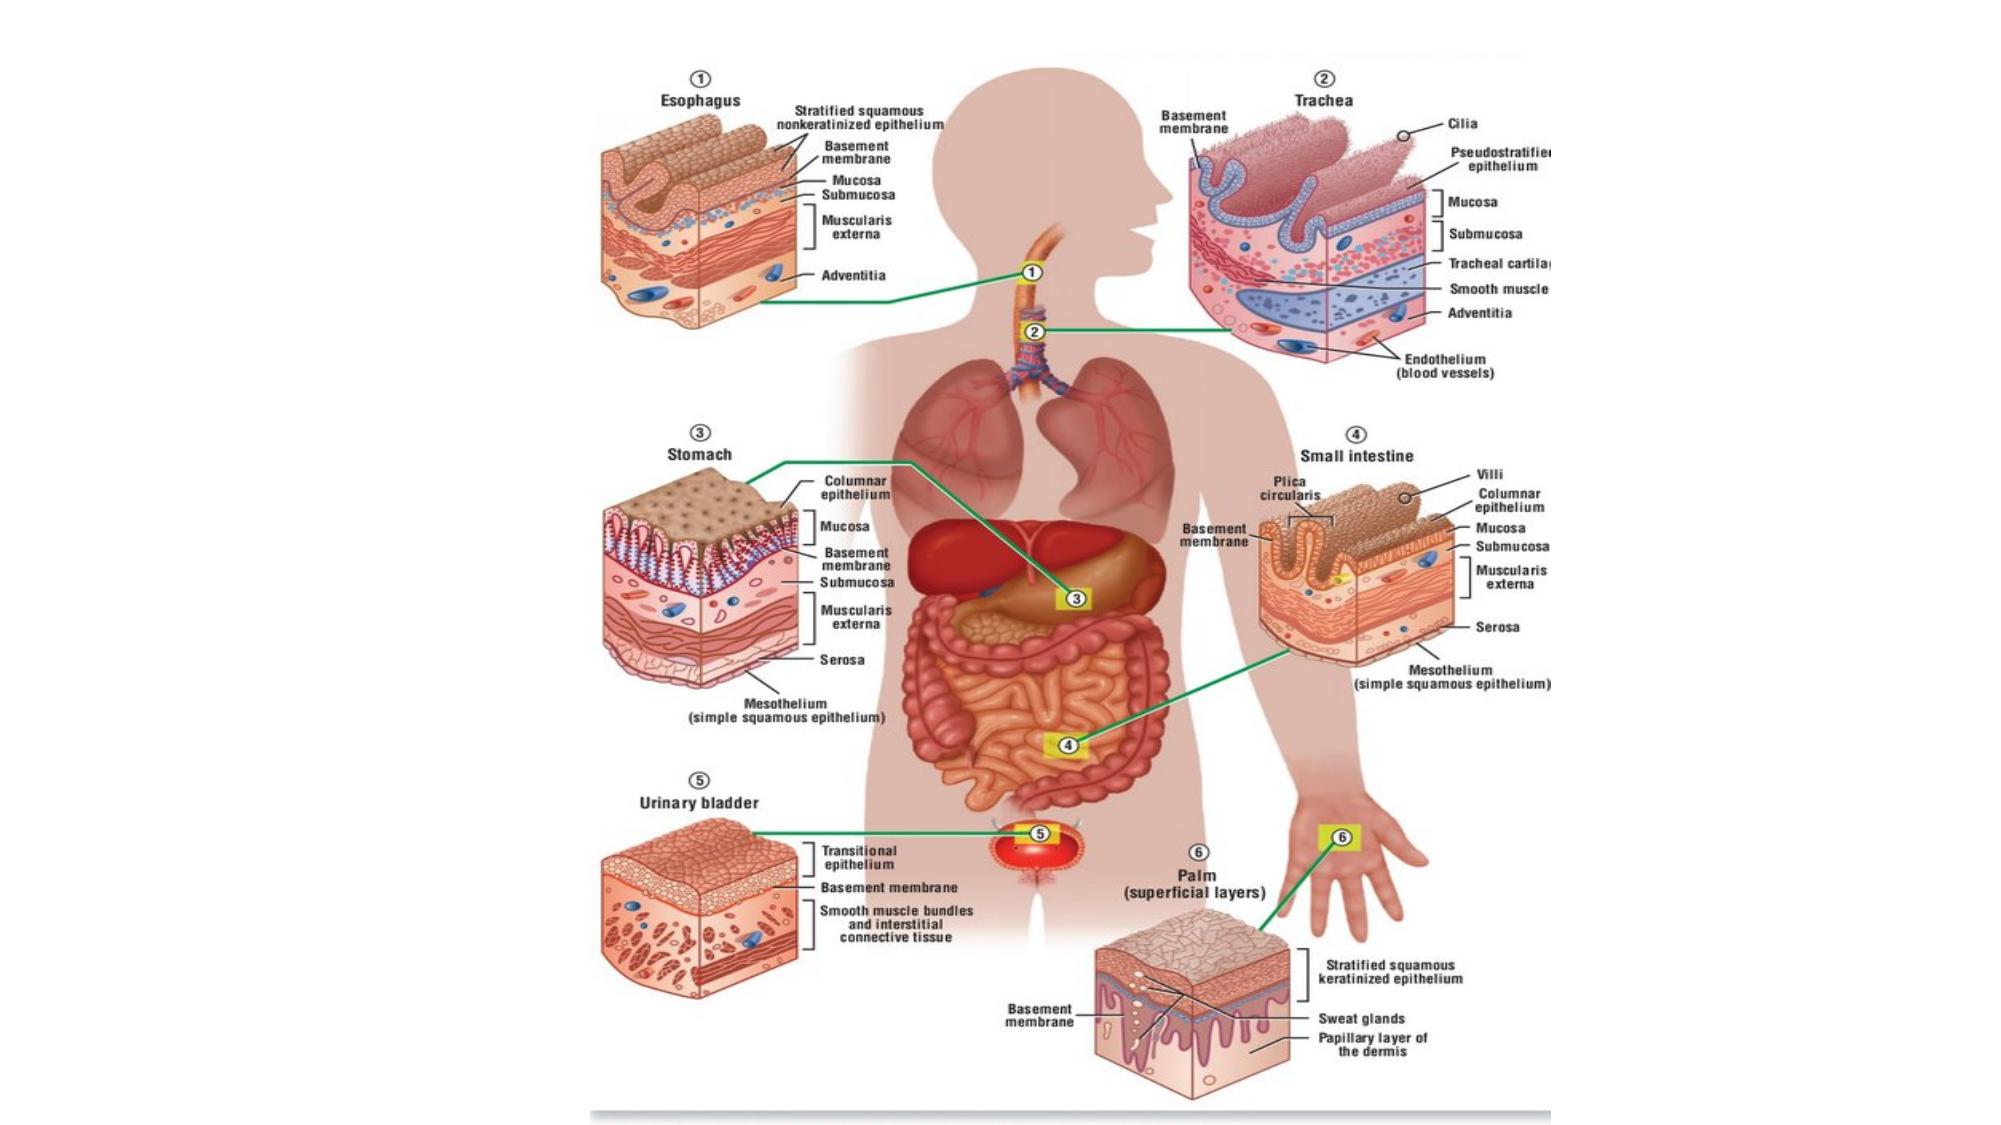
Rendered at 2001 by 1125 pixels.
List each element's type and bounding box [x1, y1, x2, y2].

list [590, 0, 1551, 1125]
